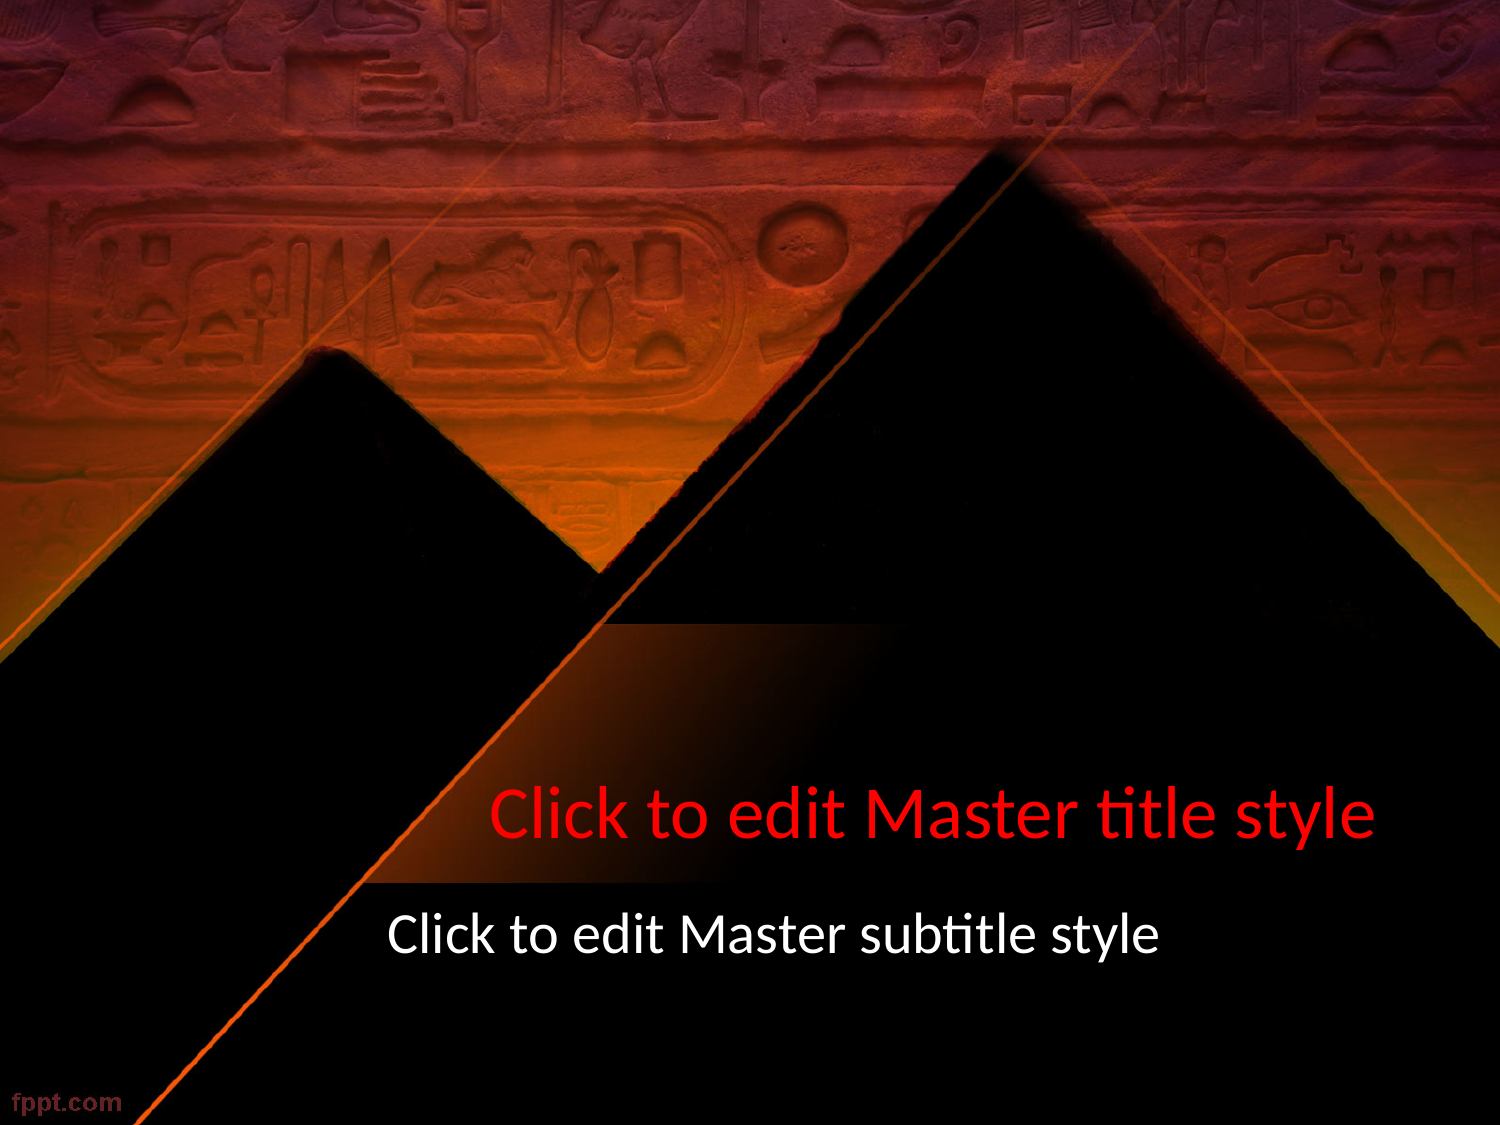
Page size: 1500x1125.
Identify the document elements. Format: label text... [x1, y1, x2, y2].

picture [0, 0, 1500, 1125]
subtitle Click to edit Master subtitle style [372, 888, 1423, 1026]
title Click to edit Master title style [474, 737, 1475, 879]
